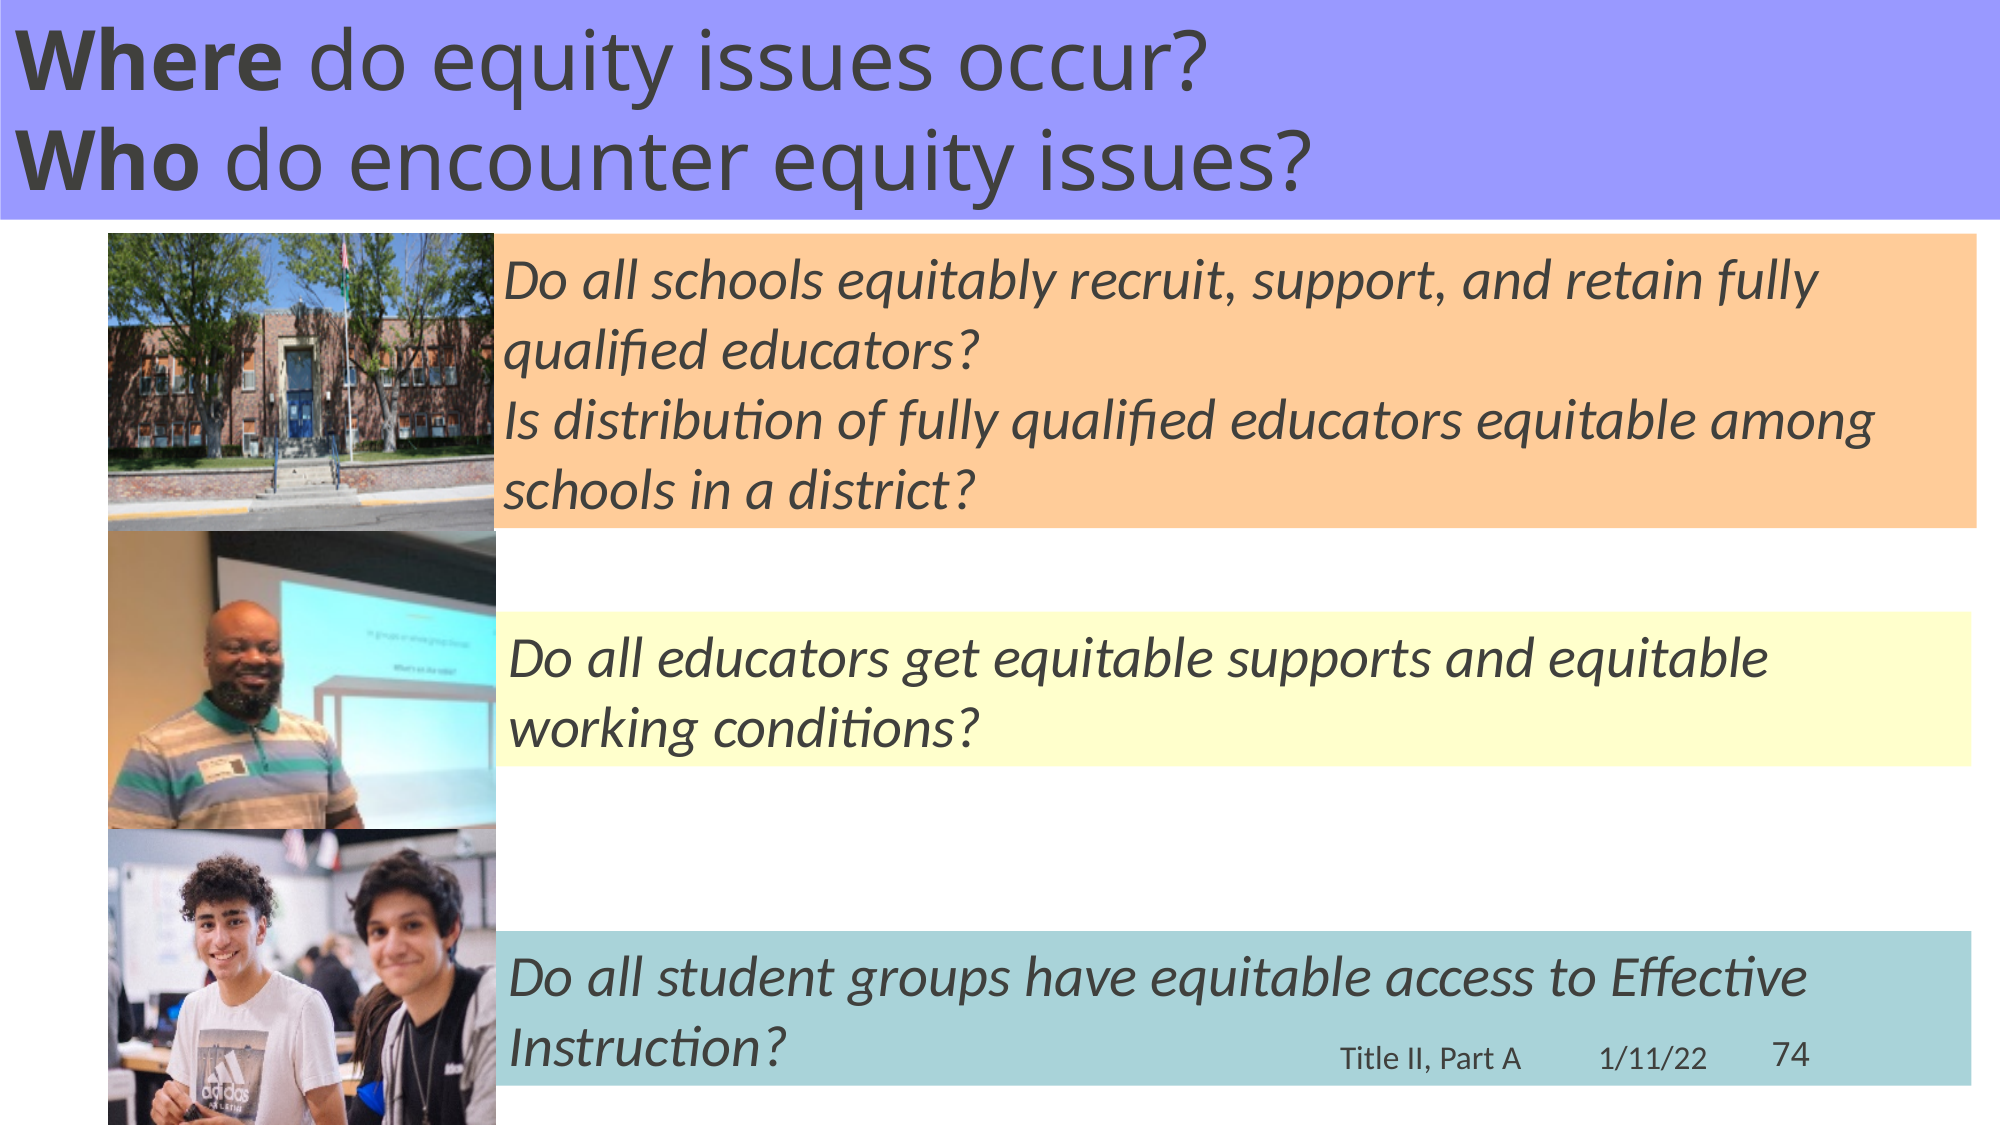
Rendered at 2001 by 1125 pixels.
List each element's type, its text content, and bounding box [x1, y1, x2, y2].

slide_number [1537, 1025, 1779, 1086]
text_box Do all educators get equitable supports and equitable working conditions? [496, 611, 1972, 767]
picture [108, 233, 558, 1125]
text_box Do all student groups have equitable access to Effective Instruction? [496, 931, 1972, 1086]
title Where do equity issues occur? Who do encounter equity issues? [0, 0, 2000, 220]
slide_number 74 [1779, 1025, 1863, 1086]
footer Title II, Part A [582, 1025, 1537, 1086]
text_box Do all schools equitably recruit, support, and retain fully qualified educators? Is distribution of fully qualified educators equitable among schools in a district? [494, 233, 1977, 529]
